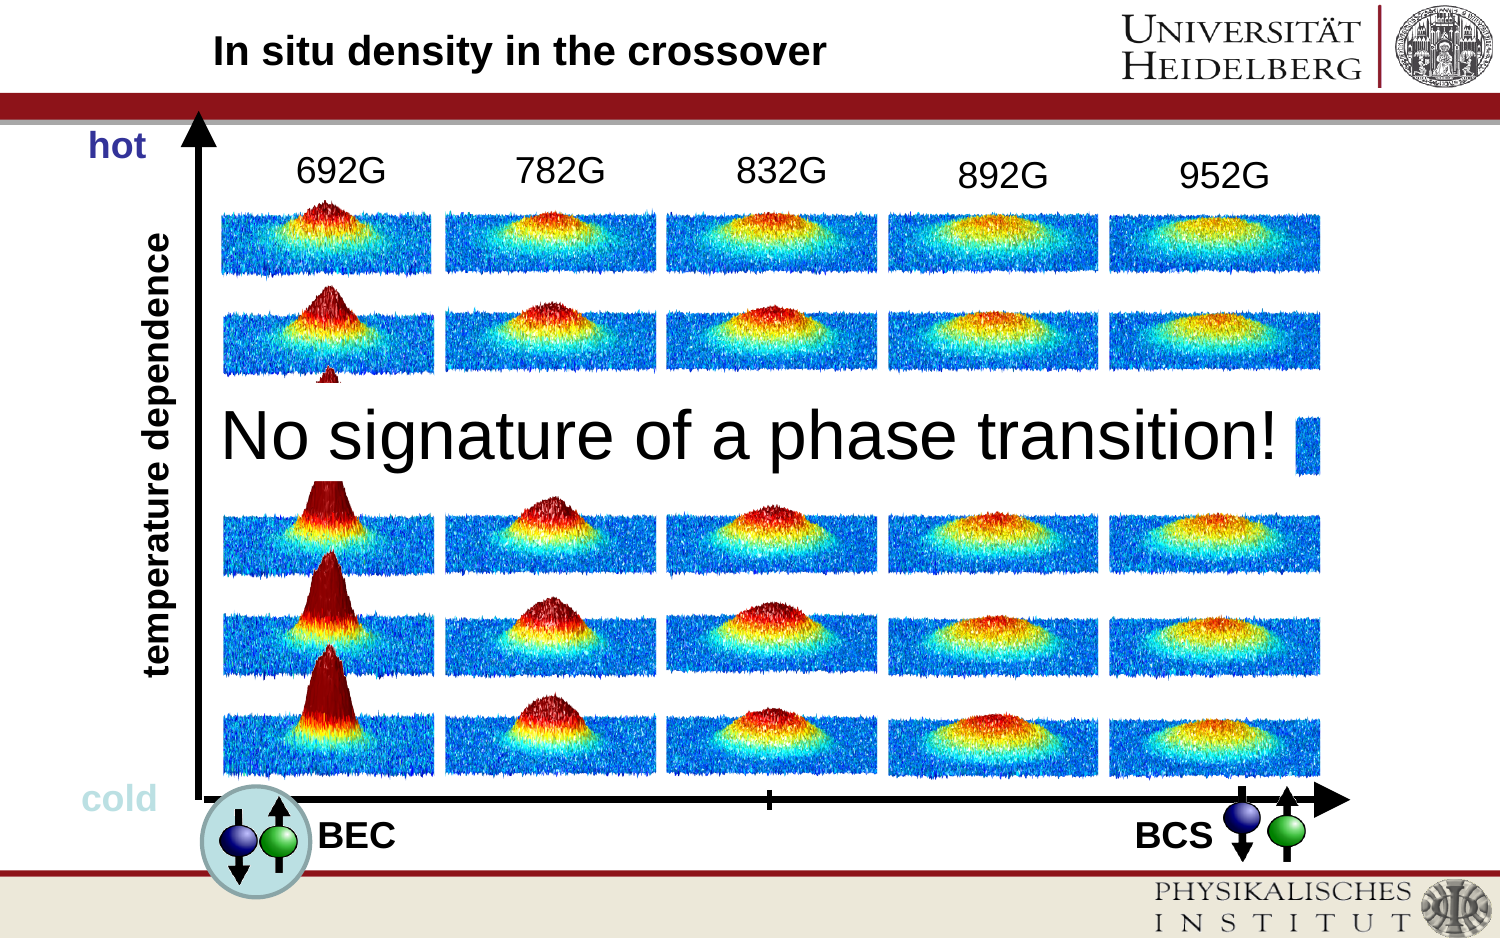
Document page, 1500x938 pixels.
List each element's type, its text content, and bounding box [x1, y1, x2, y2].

picture [1155, 877, 1412, 938]
text_box temperature dependence [123, 217, 182, 454]
text_box hot [73, 113, 162, 174]
text_box temperature dependence [123, 463, 182, 693]
picture [1121, 4, 1382, 88]
text_box In situ density in the crossover [198, 15, 843, 81]
text_box [232, 818, 313, 900]
text_box [199, 818, 214, 881]
picture [1395, 5, 1493, 88]
text_box BEC [308, 818, 412, 864]
picture [186, 104, 1346, 886]
text_box cold [66, 766, 174, 827]
text_box BCS [1119, 821, 1218, 864]
